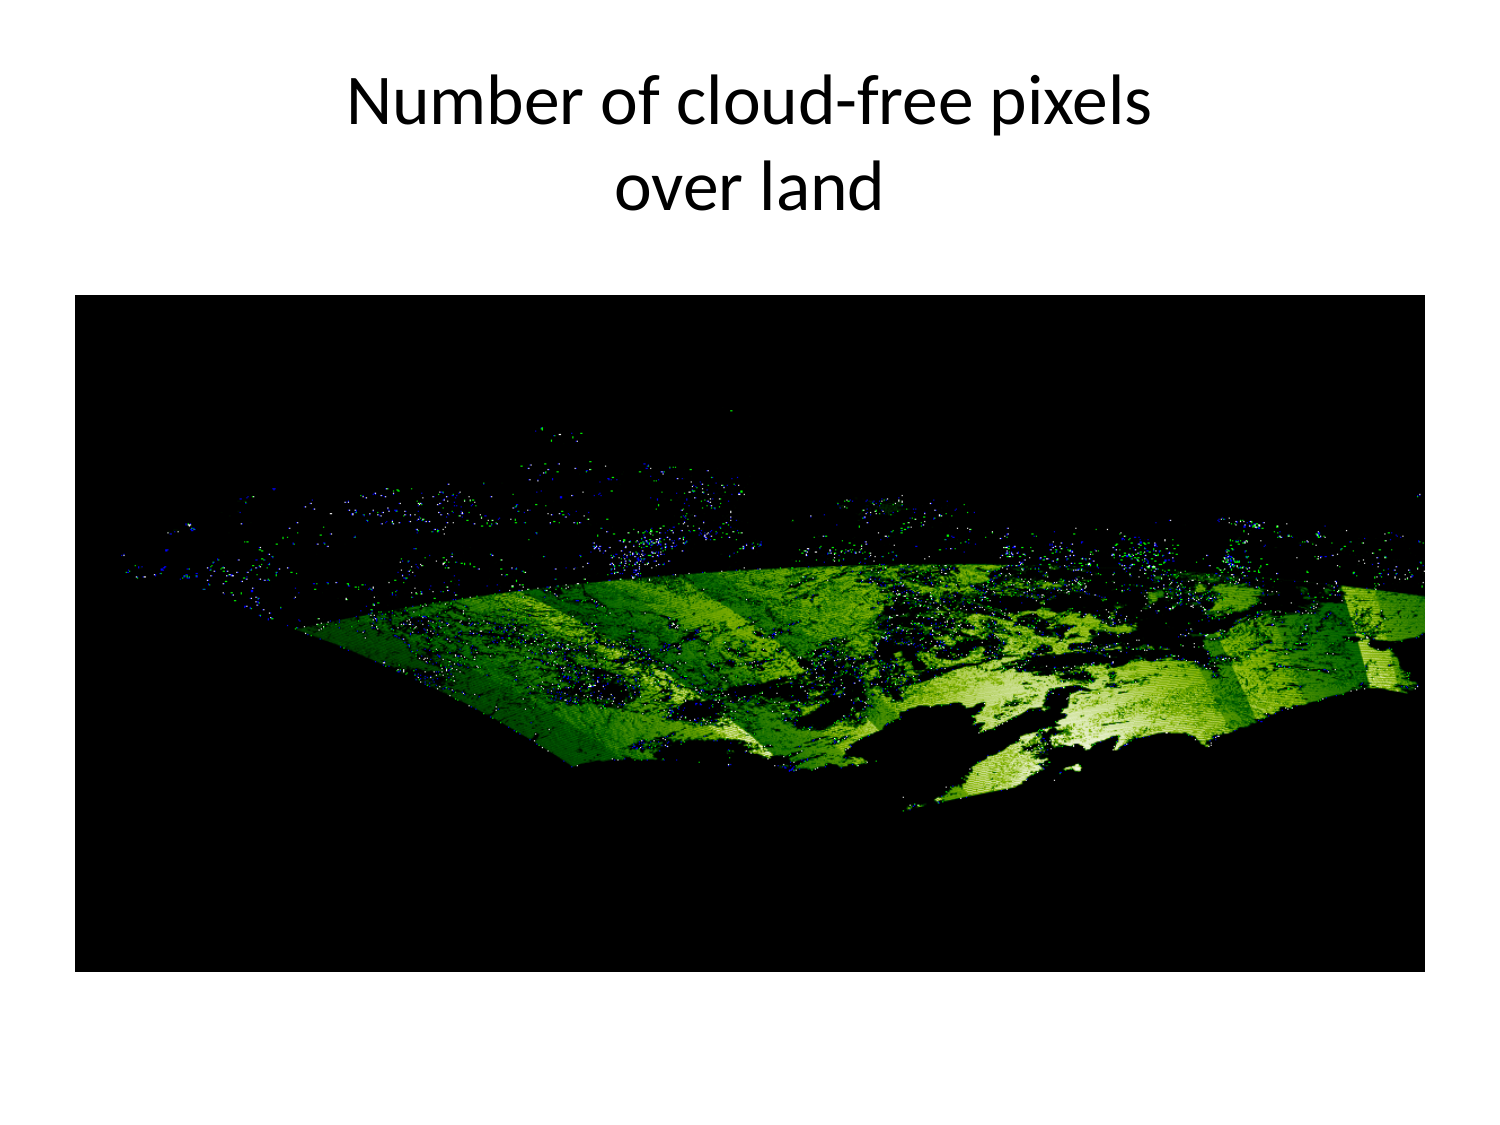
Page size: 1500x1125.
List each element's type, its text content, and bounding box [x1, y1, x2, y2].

title Number of cloud-free pixels over land [75, 45, 1425, 233]
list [74, 295, 1426, 972]
